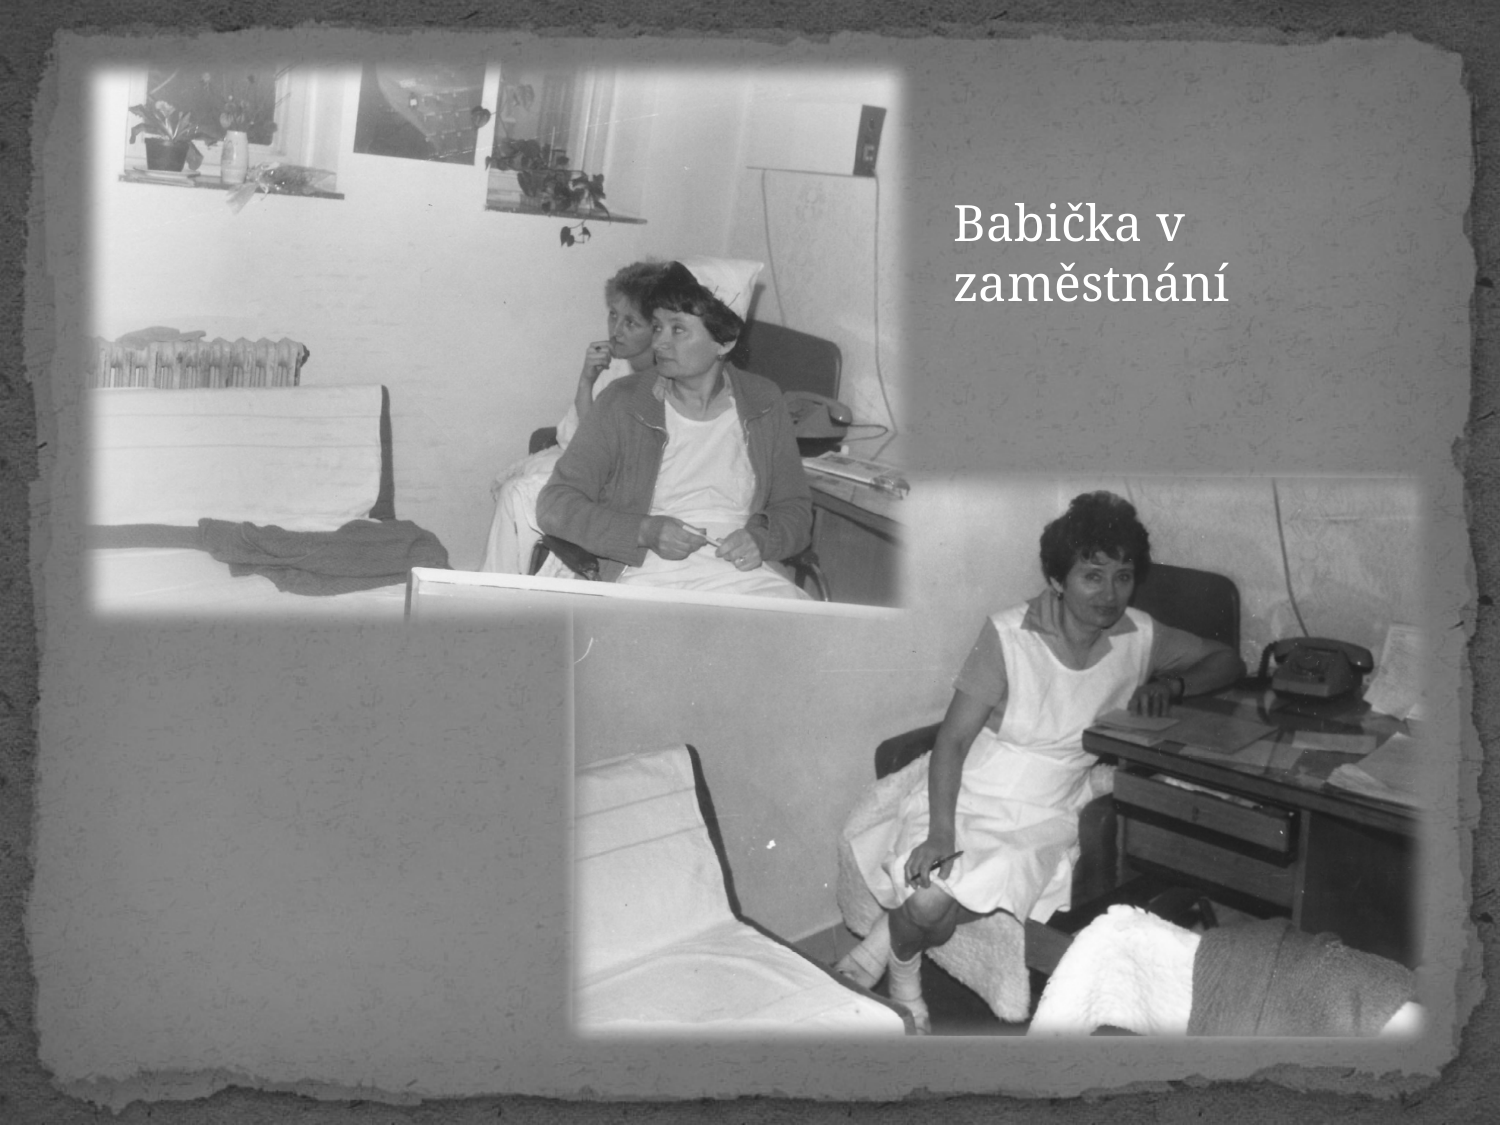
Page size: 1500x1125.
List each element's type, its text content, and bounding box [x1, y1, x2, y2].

picture [78, 56, 1434, 1048]
text_box Babička v zaměstnání [938, 184, 1435, 320]
